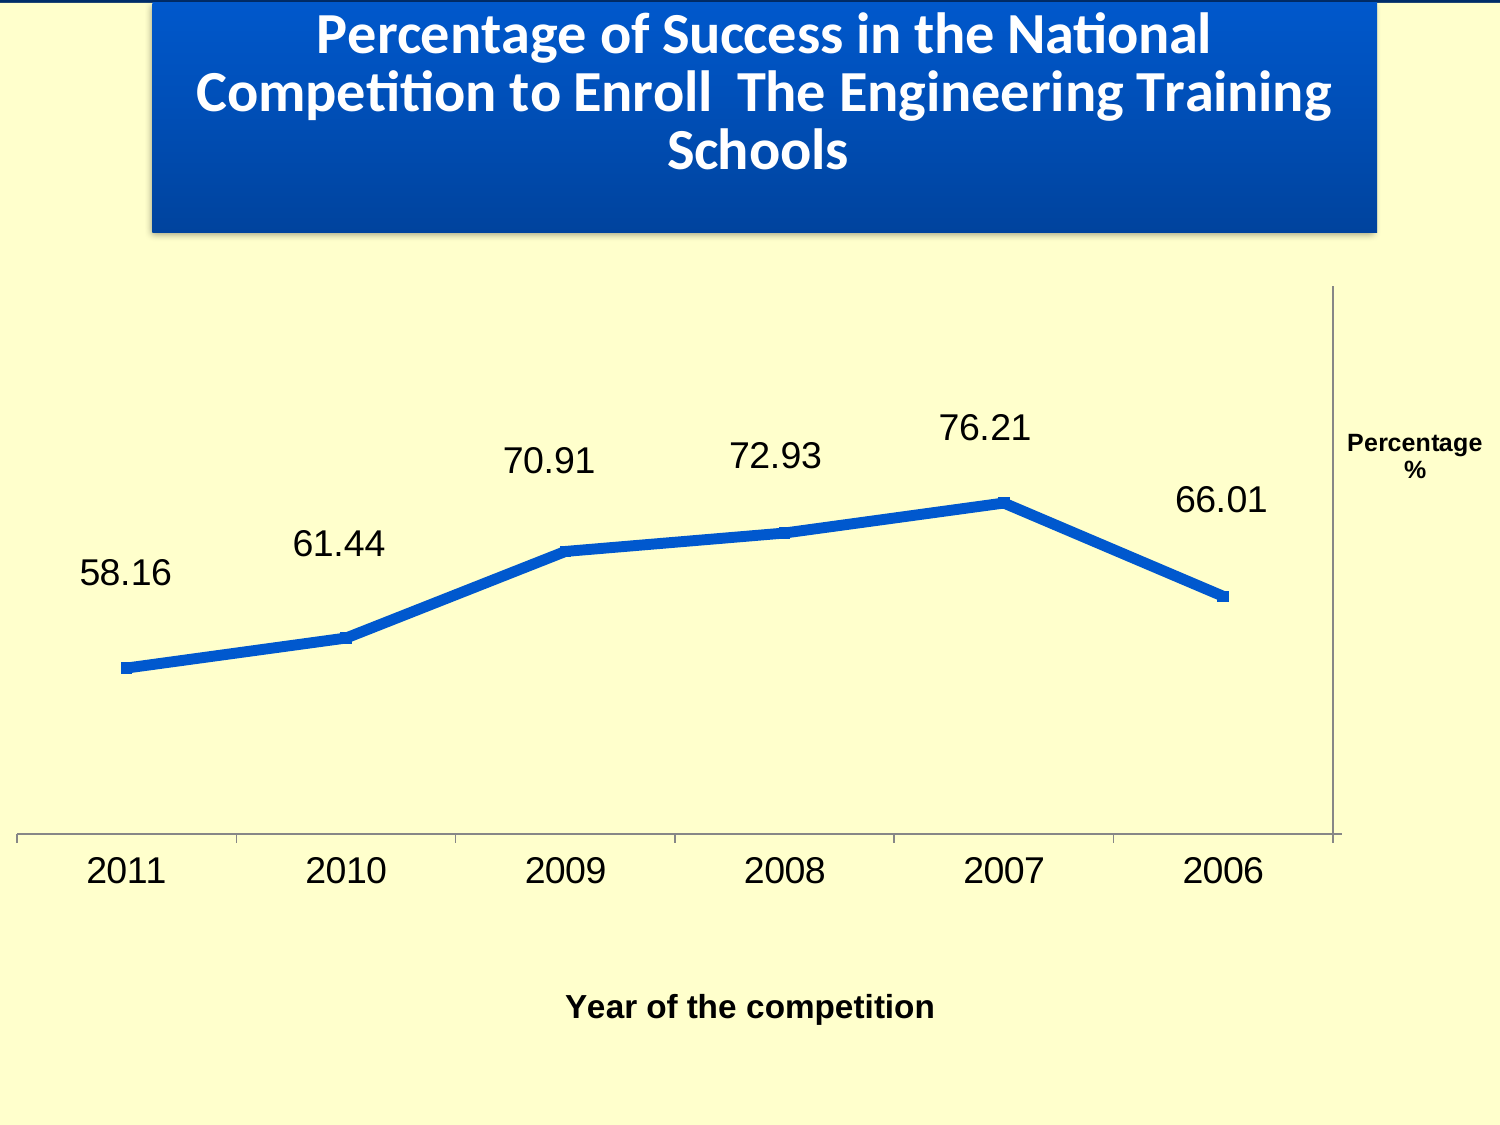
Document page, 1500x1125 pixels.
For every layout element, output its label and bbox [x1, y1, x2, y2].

chart [0, 0, 1500, 1125]
